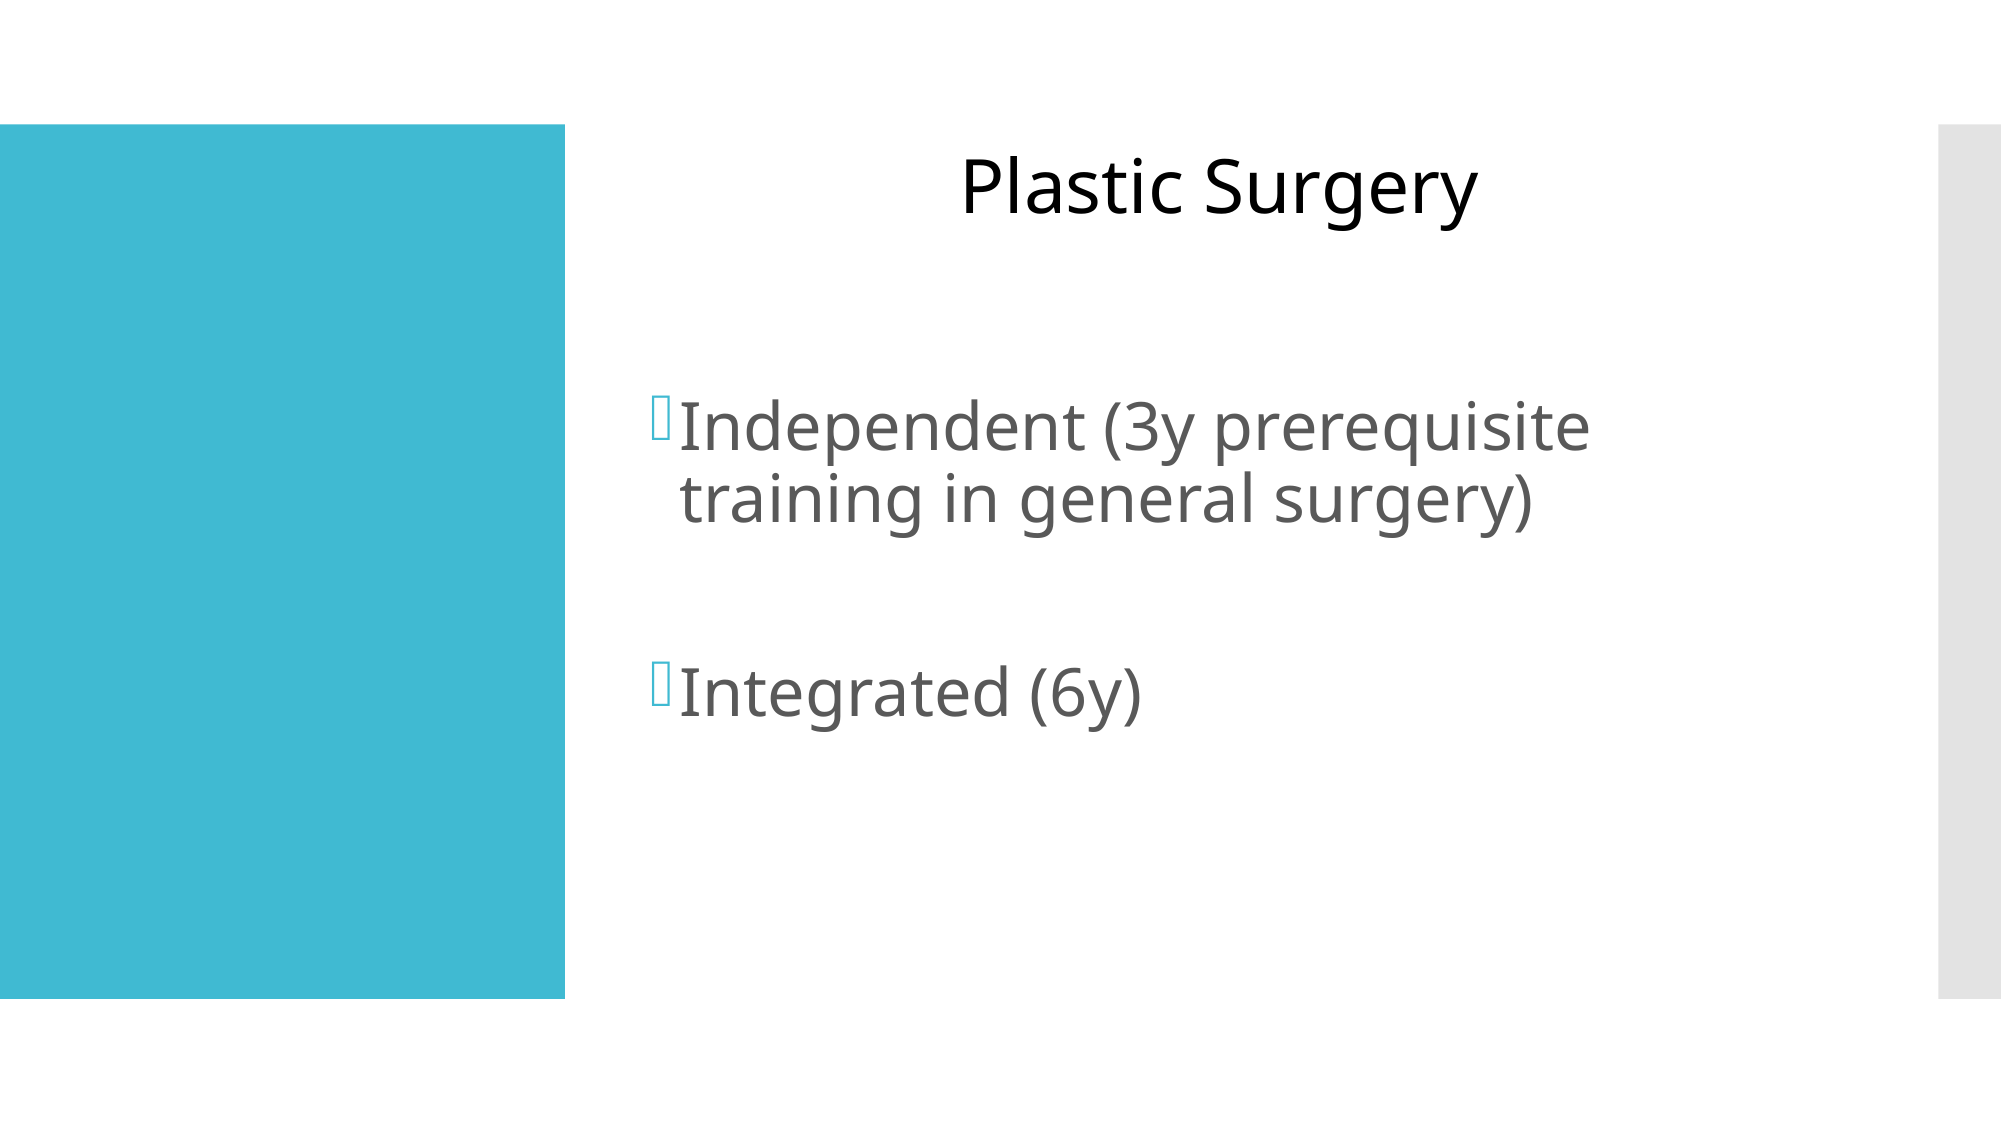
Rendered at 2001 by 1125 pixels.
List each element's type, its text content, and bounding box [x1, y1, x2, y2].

list Independent (3y prerequisite training in general surgery) Integrated (6y) [634, 141, 1835, 982]
text_box Plastic Surgery [944, 131, 1594, 236]
